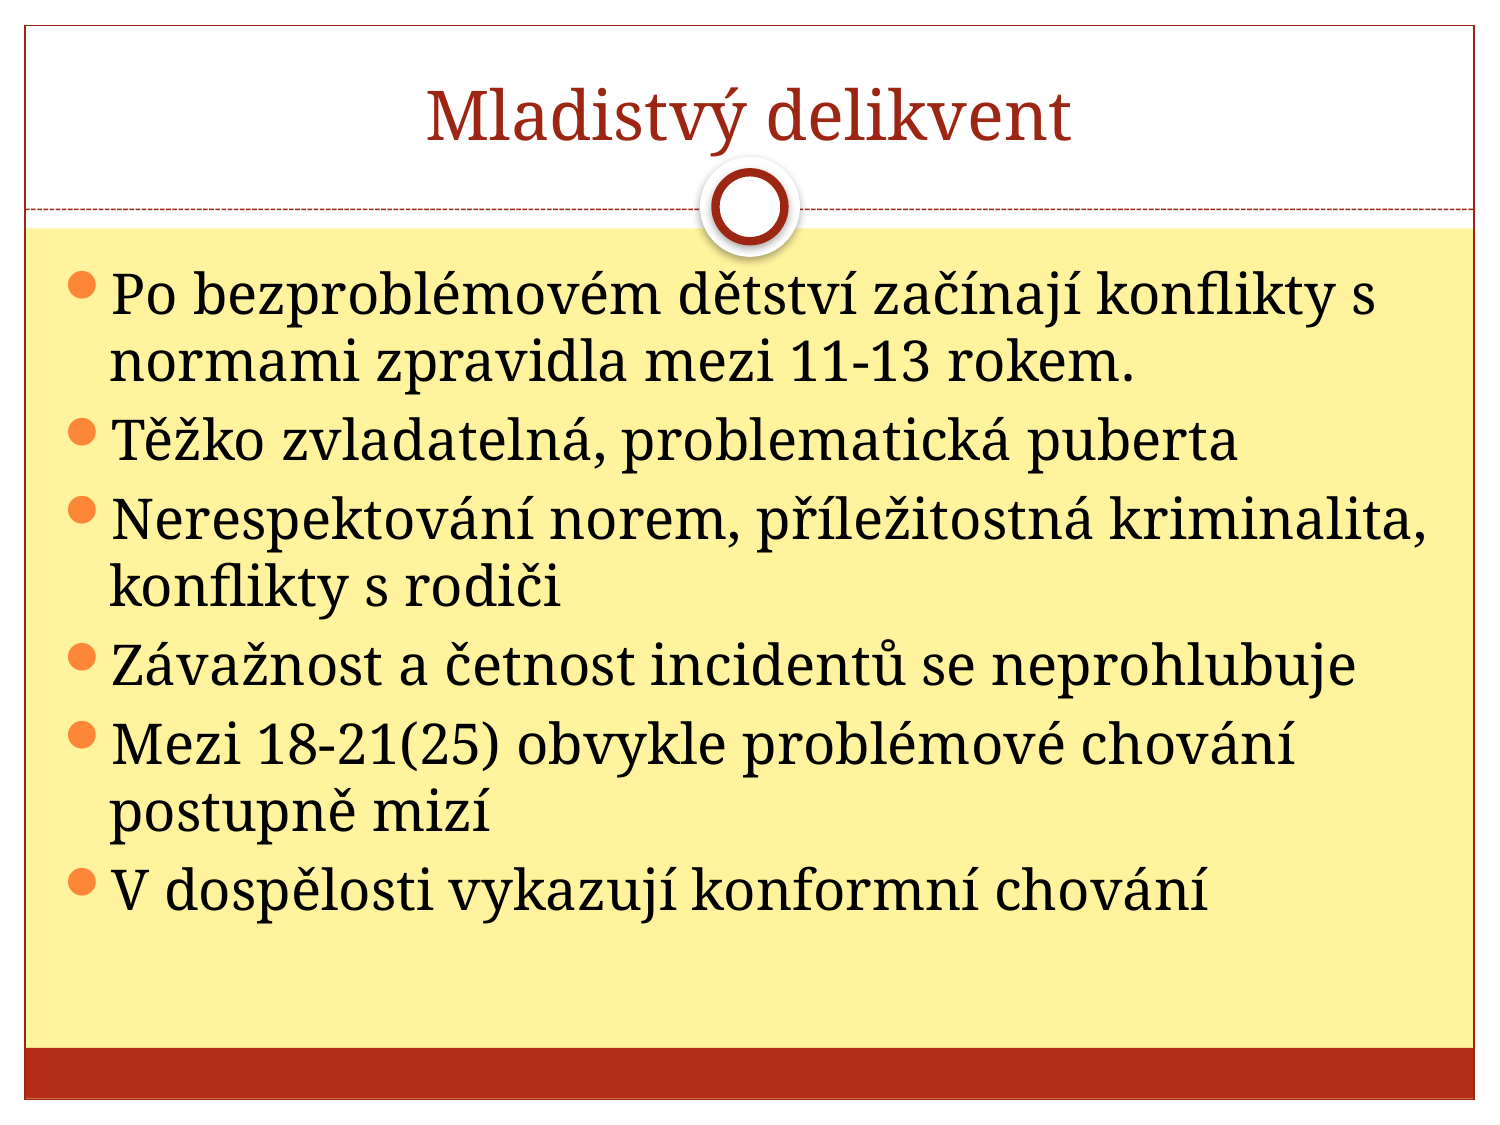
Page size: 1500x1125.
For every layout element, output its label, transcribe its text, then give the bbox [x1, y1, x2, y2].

list Po bezproblémovém dětství začínají konflikty s normami zpravidla mezi 11-13 rokem. Těžko zvladatelná, problematická puberta Nerespektování norem, příležitostná kriminalita, konflikty s rodiči Závažnost a četnost incidentů se neprohlubuje Mezi 18-21(25) obvykle problémové chování postupně mizí V dospělosti vykazují konformní chování [49, 250, 1445, 1001]
title Mladistvý delikvent [49, 37, 1450, 162]
